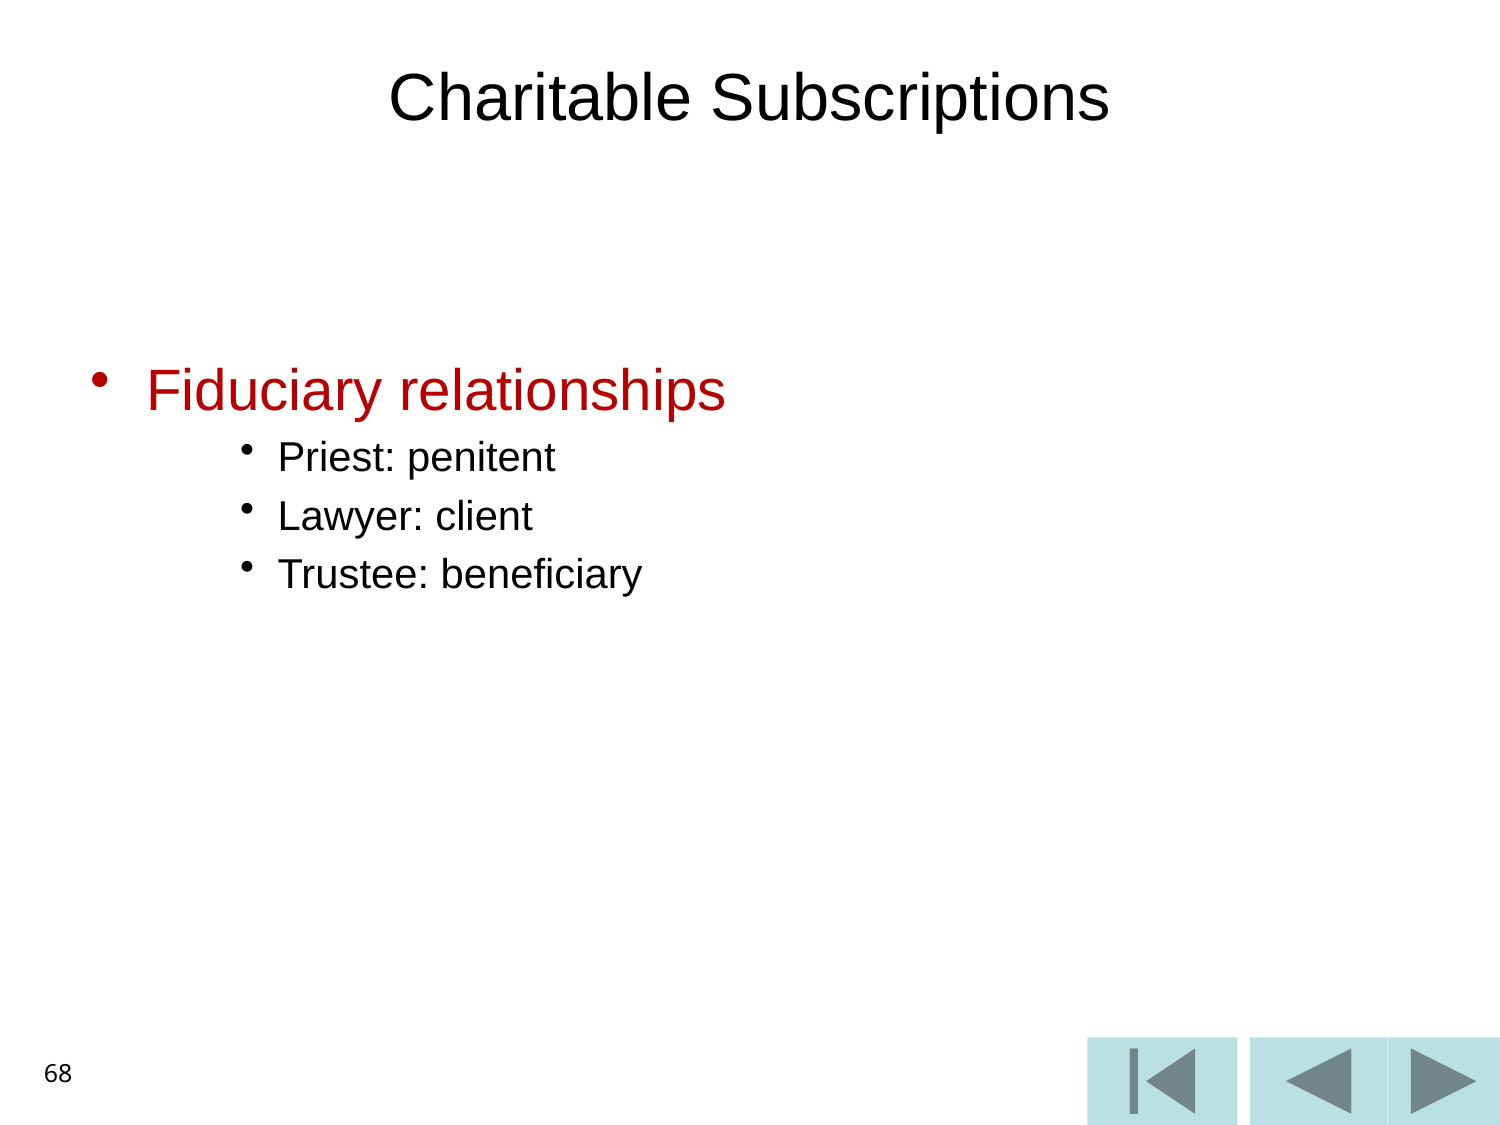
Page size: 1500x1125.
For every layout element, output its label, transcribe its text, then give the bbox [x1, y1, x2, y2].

title Charitable Subscriptions [0, 0, 1500, 188]
slide_number 68 [0, 1049, 88, 1125]
list Fiduciary relationships Priest: penitent Lawyer: client Trustee: beneficiary [75, 262, 1425, 1005]
